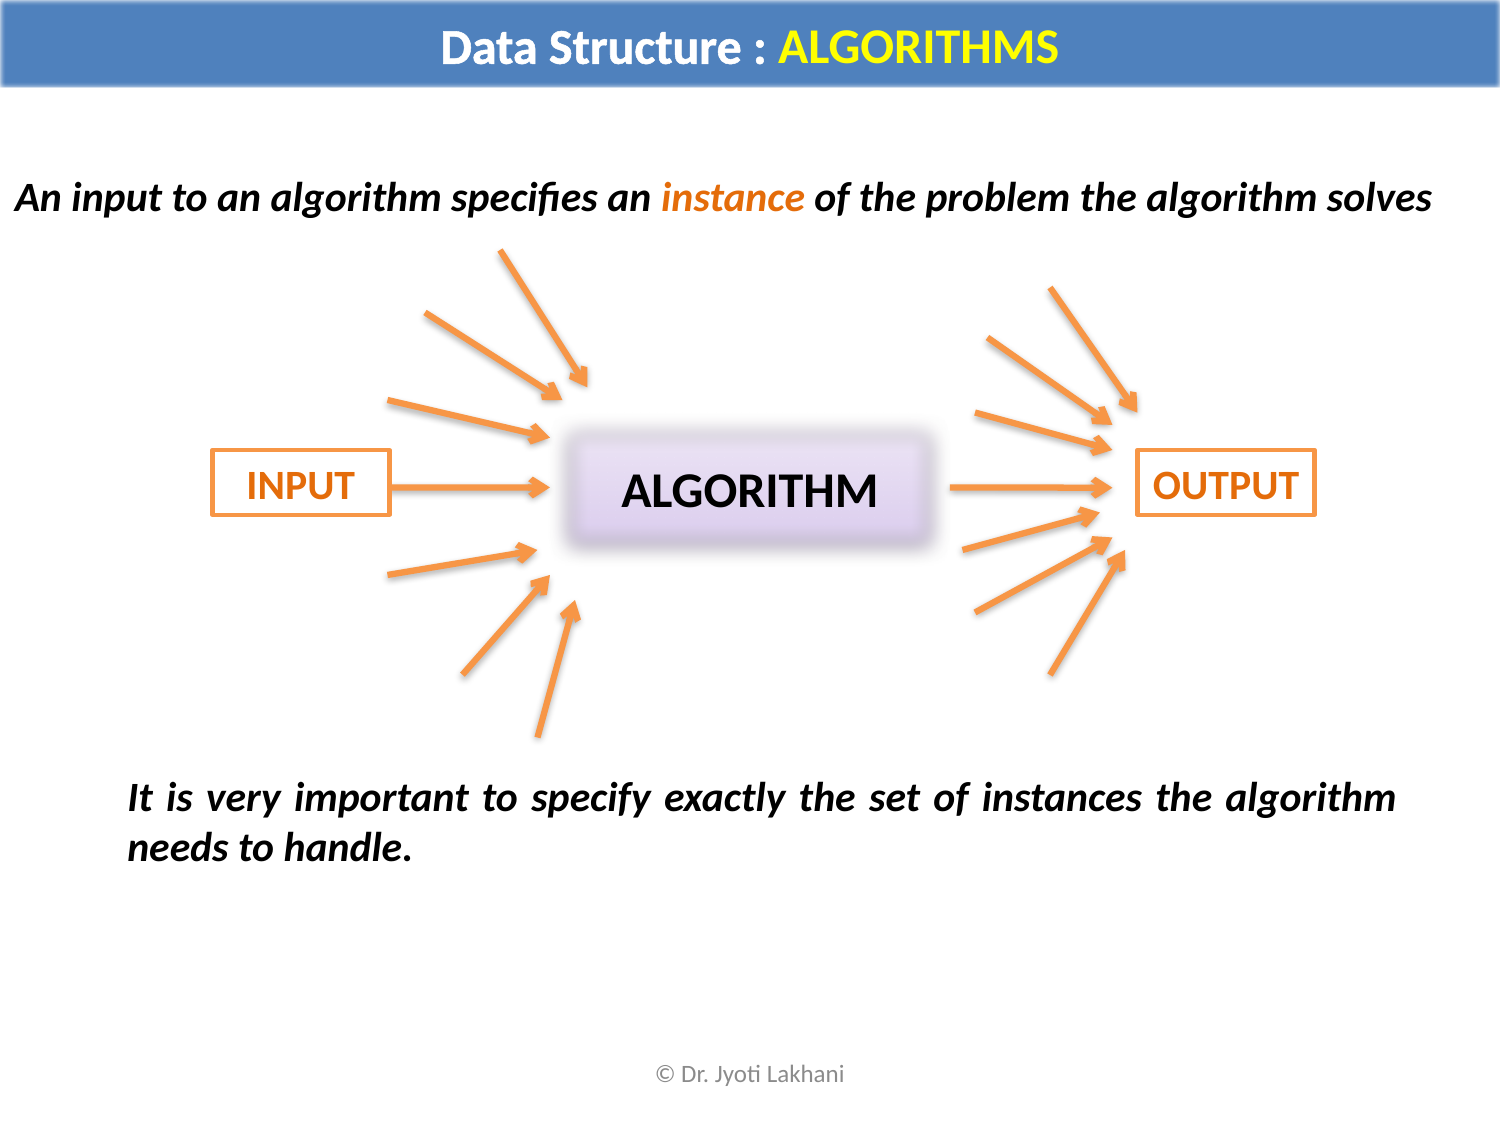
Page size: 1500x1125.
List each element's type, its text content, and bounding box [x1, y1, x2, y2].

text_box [974, 537, 1113, 613]
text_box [962, 512, 1101, 551]
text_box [487, 649, 626, 688]
text_box An input to an algorithm specifies an instance of the problem the algorithm solves [0, 162, 1500, 228]
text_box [424, 312, 563, 401]
footer © Dr. Jyoti Lakhani [512, 1042, 988, 1103]
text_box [387, 399, 551, 438]
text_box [974, 412, 1113, 451]
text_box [1030, 306, 1157, 395]
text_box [456, 580, 557, 669]
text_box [474, 274, 613, 363]
text_box Data Structure : ALGORITHMS [0, 0, 1500, 89]
text_box OUTPUT [1135, 448, 1317, 517]
text_box It is very important to specify exactly the set of instances the algorithm needs to handle. [112, 762, 1413, 878]
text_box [987, 337, 1113, 412]
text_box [1024, 574, 1151, 651]
text_box INPUT [210, 448, 392, 517]
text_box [387, 549, 538, 576]
text_box ALGORITHM [583, 445, 918, 530]
